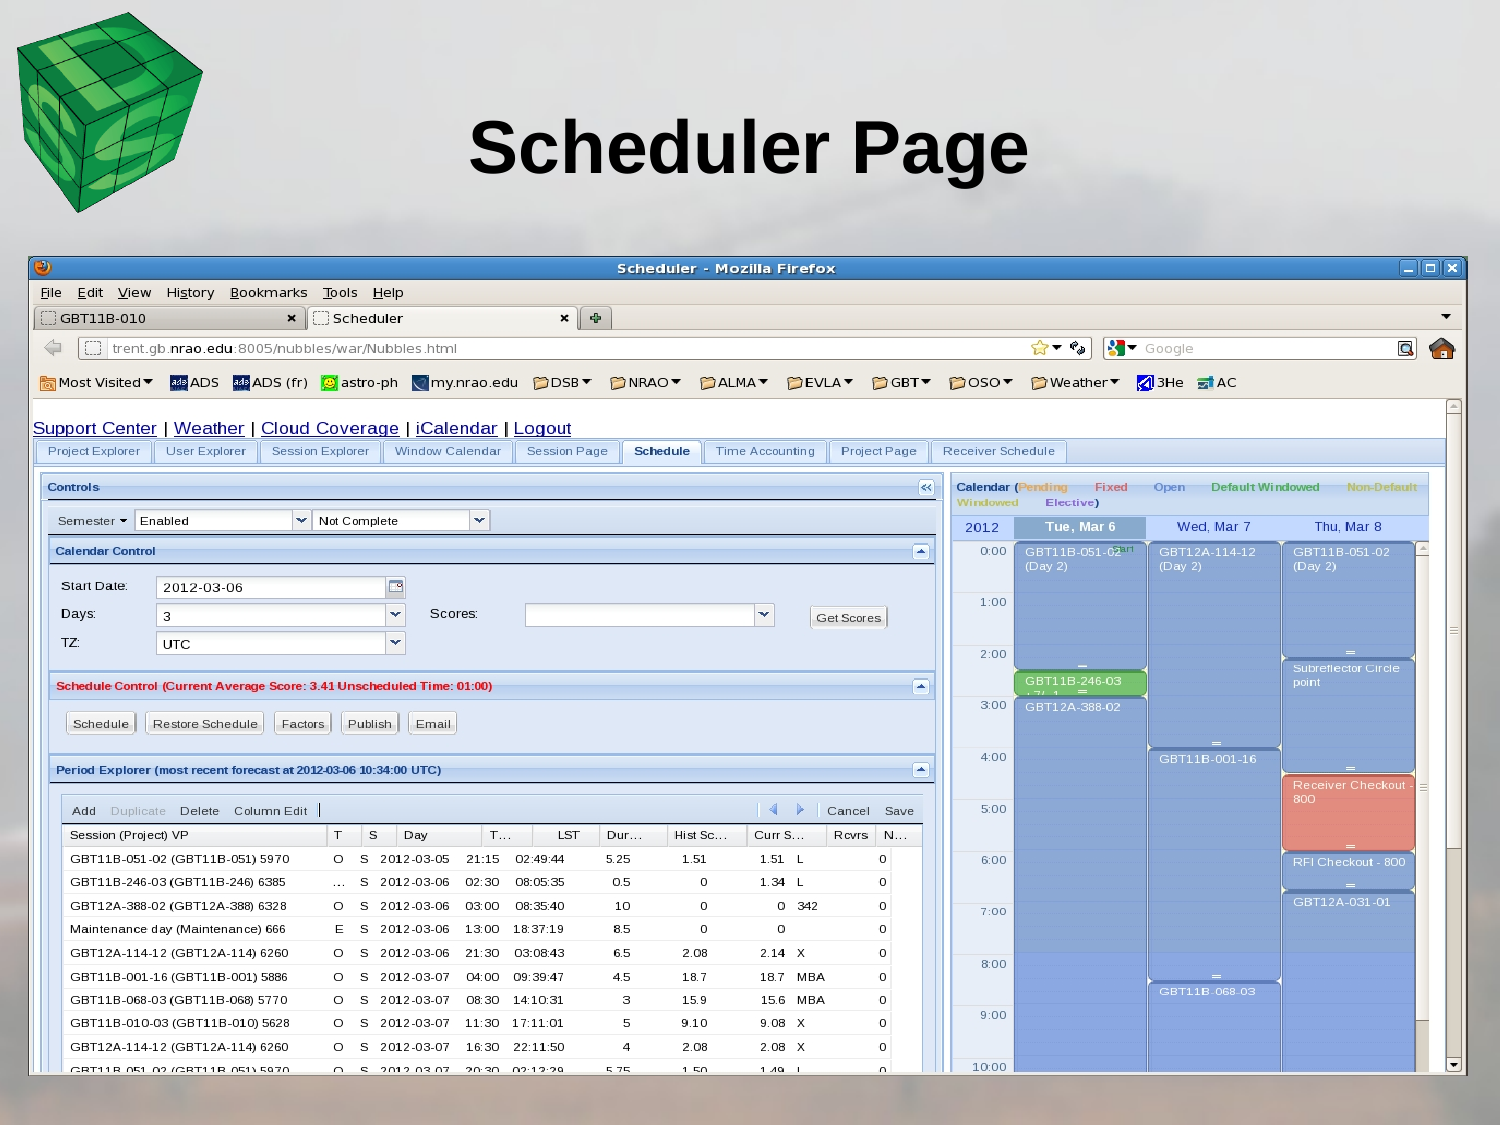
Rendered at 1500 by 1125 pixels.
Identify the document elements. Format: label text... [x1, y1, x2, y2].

title Scheduler Page [74, 49, 1426, 238]
picture [0, 0, 1500, 1125]
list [27, 256, 1468, 1076]
